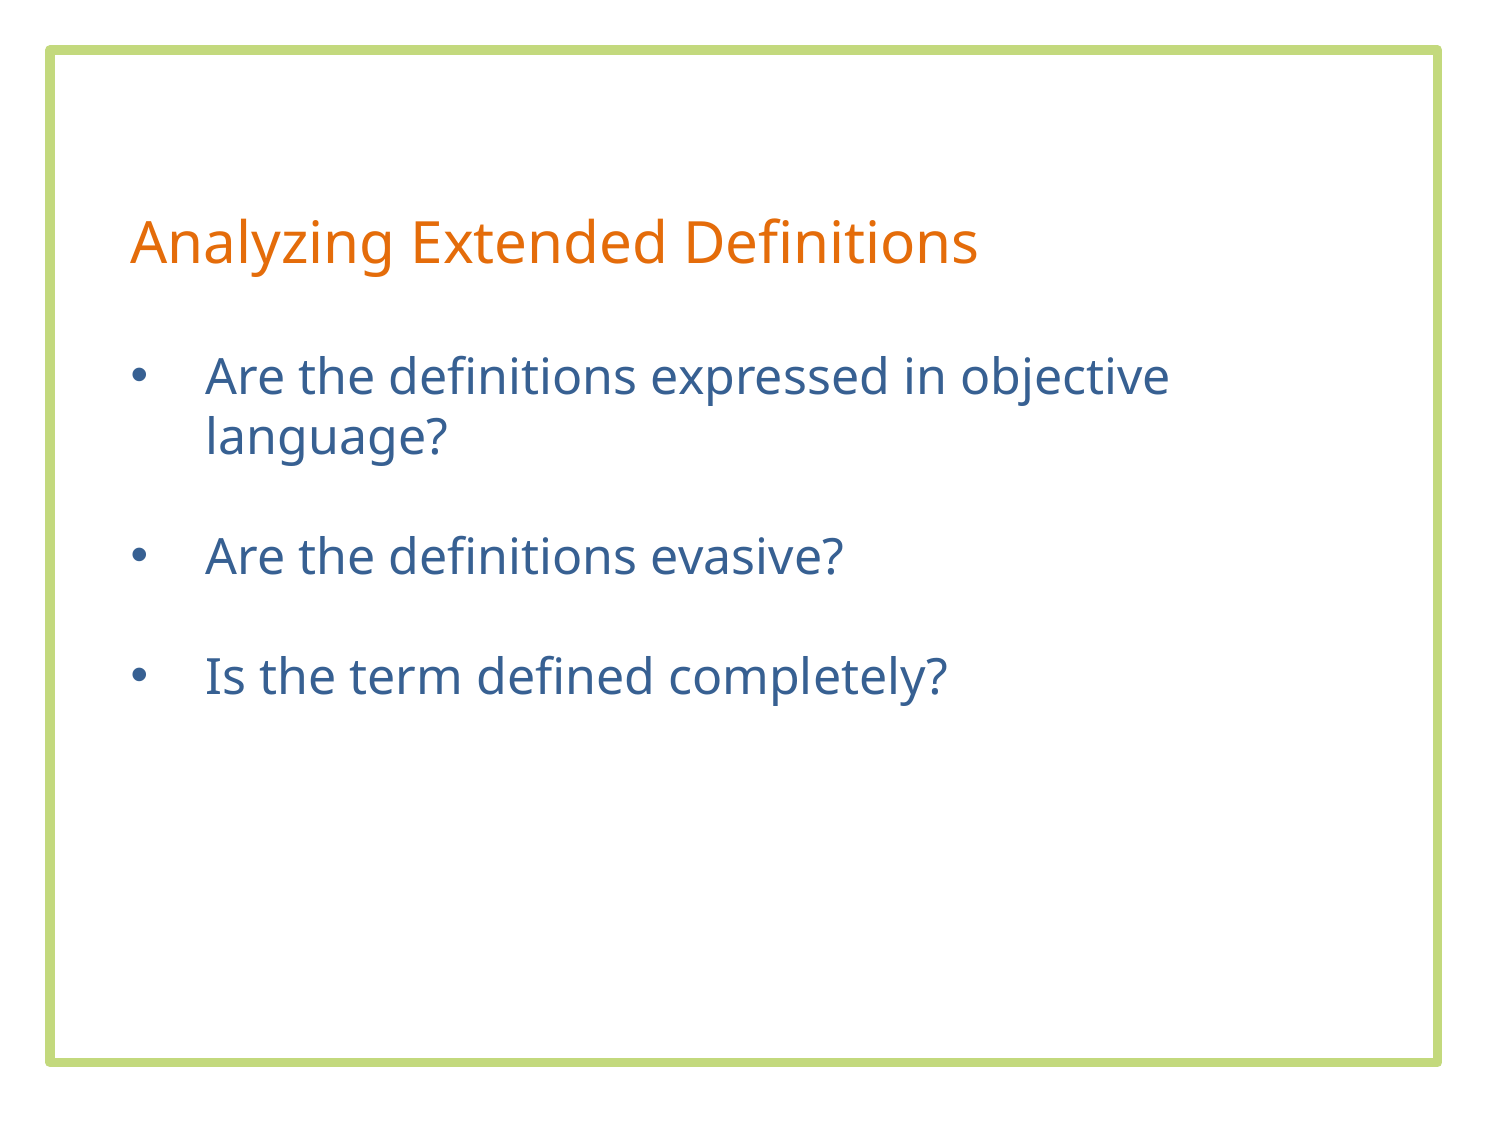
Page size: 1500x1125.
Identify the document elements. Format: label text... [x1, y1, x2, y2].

text_box [48, 48, 1440, 1065]
text_box Analyzing Extended Definitions Are the definitions expressed in objective language? Are the definitions evasive? Is the term defined completely? [87, 137, 1400, 712]
